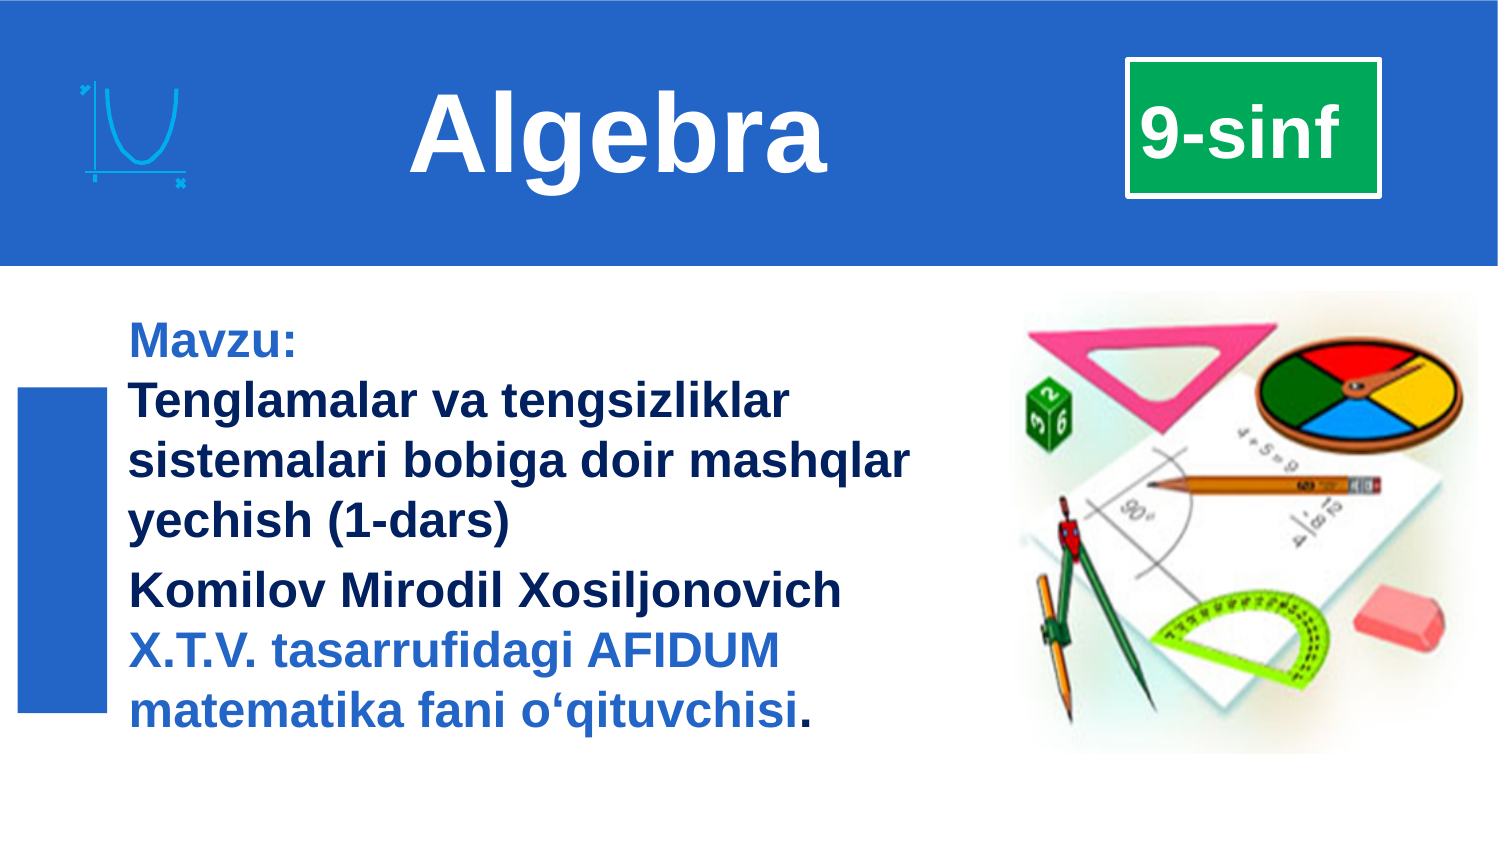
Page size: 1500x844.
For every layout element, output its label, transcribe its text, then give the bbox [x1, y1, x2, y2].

text_box Mavzu: Tenglamalar va tengsizliklar sistemalari bobiga doir mashqlar yechish (1-dars) [123, 303, 1004, 548]
text_box [175, 177, 187, 189]
text_box 9-sinf [1139, 79, 1365, 173]
text_box [79, 84, 91, 96]
text_box [105, 88, 179, 166]
text_box [17, 387, 108, 714]
text_box [1127, 59, 1380, 197]
text_box [93, 174, 98, 183]
picture [1009, 291, 1478, 754]
text_box Algebra [221, 55, 1010, 195]
text_box [0, 0, 1498, 266]
text_box Komilov Mirodil Xosiljonovich X.T.V. tasarrufidagi AFIDUM matematika fani o‘qituvchisi. [123, 553, 897, 738]
